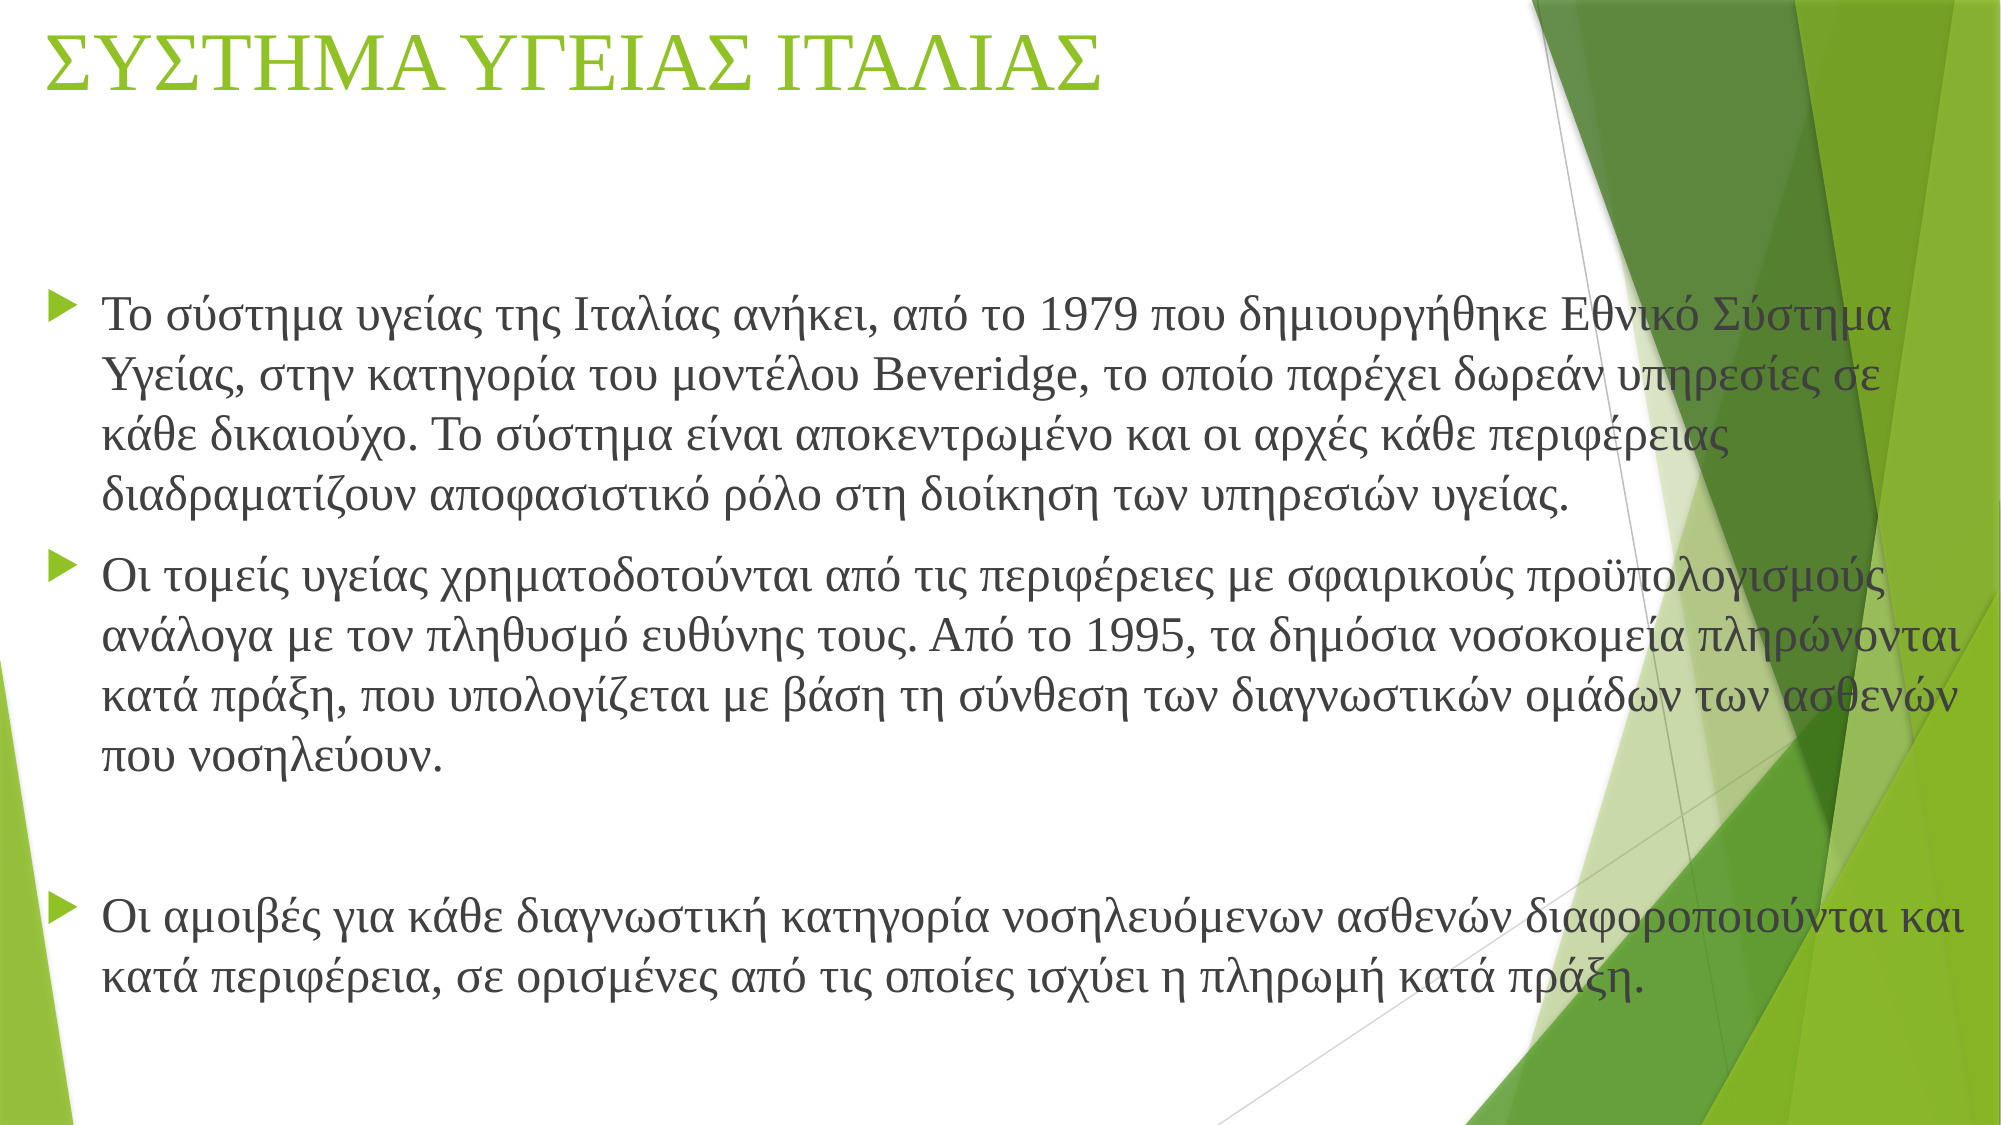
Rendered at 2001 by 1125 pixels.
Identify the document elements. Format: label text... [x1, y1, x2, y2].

list Το σύστημα υγείας της Ιταλίας ανήκει, από το 1979 που δημιουργήθηκε Εθνικό Σύστημα Υγείας, στην κατηγορία του μοντέλου Beveridge, το οποίο παρέχει δωρεάν υπηρεσίες σε κάθε δικαιούχο. Το σύστημα είναι αποκεντρωμένο και οι αρχές κάθε περιφέρειας διαδραματίζουν αποφασιστικό ρόλο στη διοίκηση των υπηρεσιών υγείας. Οι τομείς υγείας χρηματοδοτούνται από τις περιφέρειες με σφαιρικούς προϋπολογισμούς ανάλογα με τον πληθυσμό ευθύνης τους. Από το 1995, τα δημόσια νοσοκομεία πληρώνονται κατά πράξη, που υπολογίζεται με βάση τη σύνθεση των διαγνωστικών ομάδων των ασθενών που νοσηλεύουν. Οι αμοιβές για κάθε διαγνωστική κατηγορία νοσηλευόμενων ασθενών διαφοροποιούνται και κατά περιφέρεια, σε ορισμένες από τις οποίες ισχύει η πληρωμή κατά πράξη. [29, 272, 2000, 1075]
title ΣΥΣΤΗΜΑ ΥΓΕΙΑΣ ΙΤΑΛΙΑΣ [29, 0, 1985, 217]
